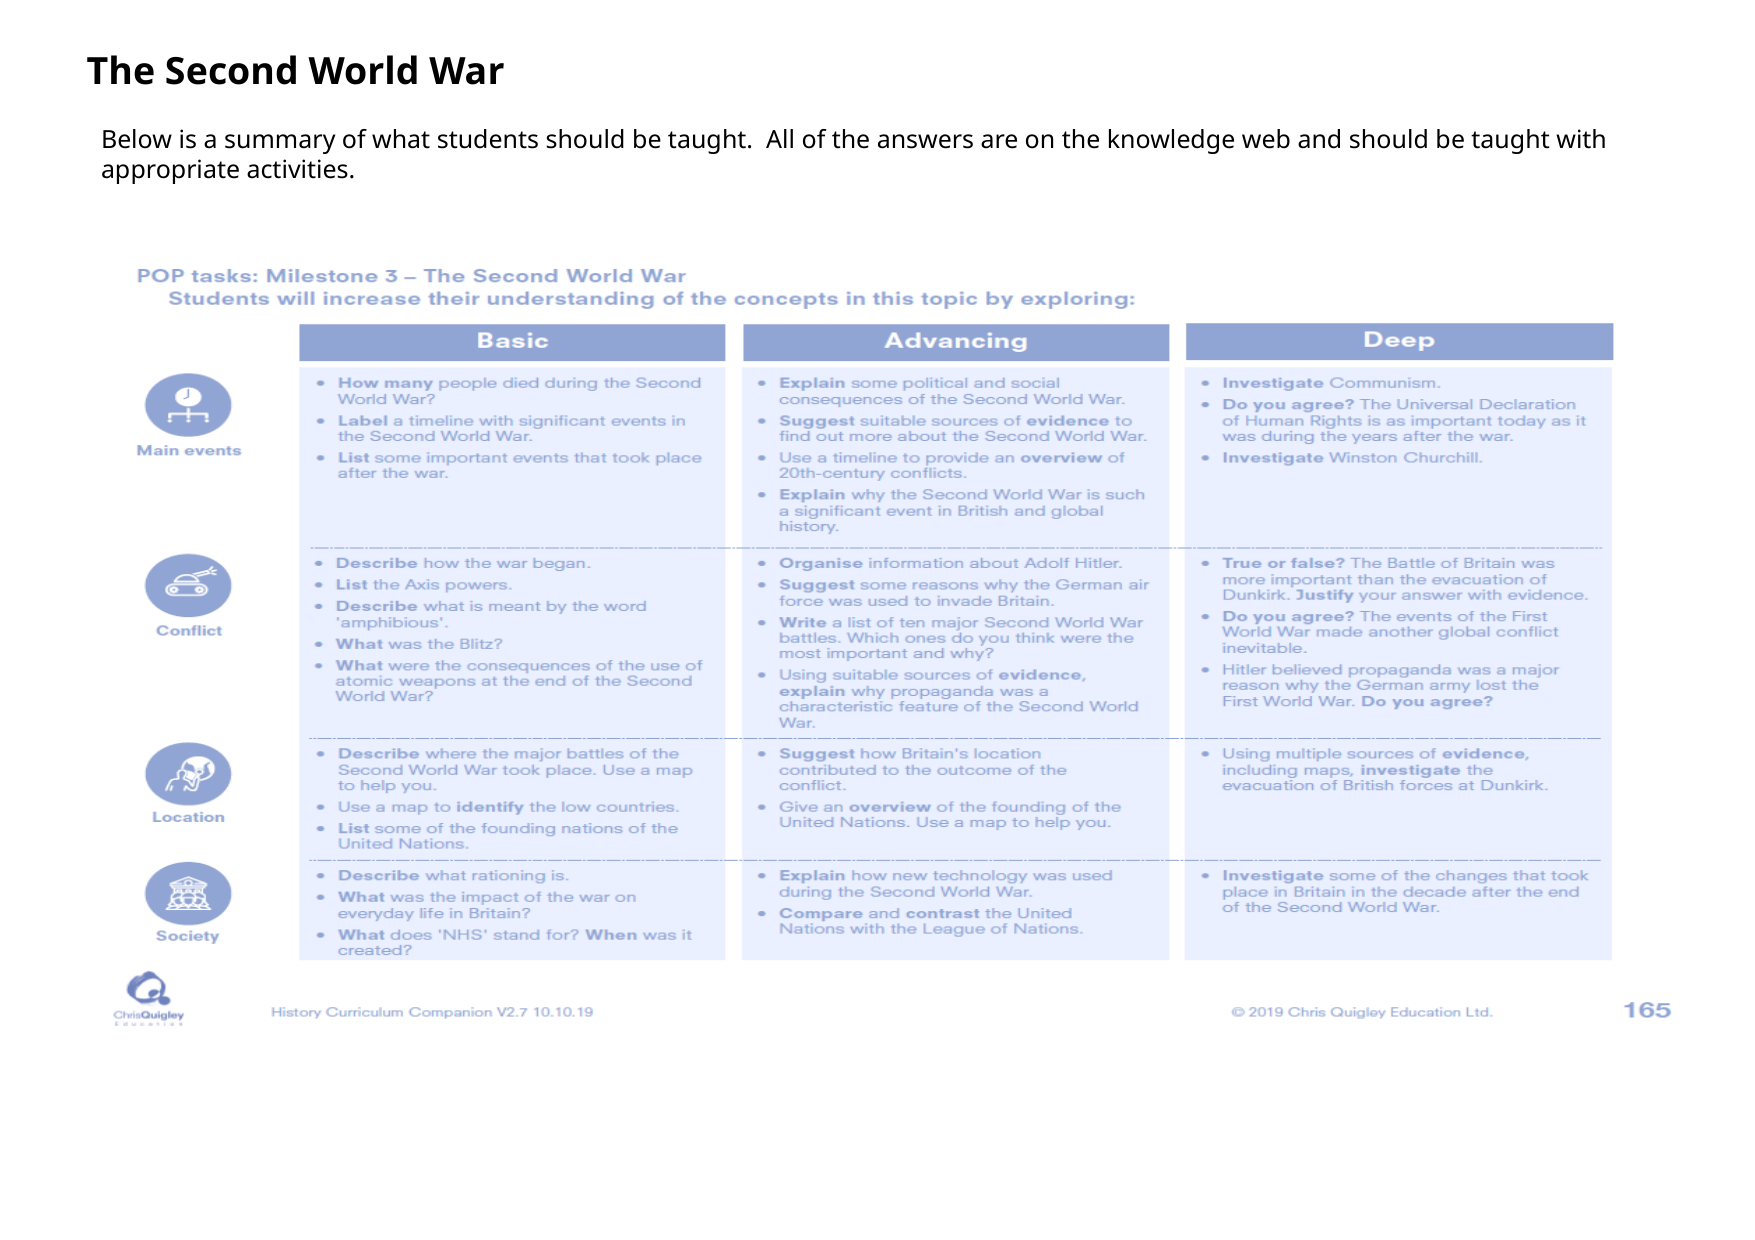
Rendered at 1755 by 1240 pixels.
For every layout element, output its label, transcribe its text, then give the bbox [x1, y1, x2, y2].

text_box The Second World War [80, 40, 512, 99]
text_box Below is a summary of what students should be taught. All of the answers are on the knowledge web and should be taught with appropriate activities. [94, 117, 1660, 190]
picture [81, 208, 1694, 1049]
